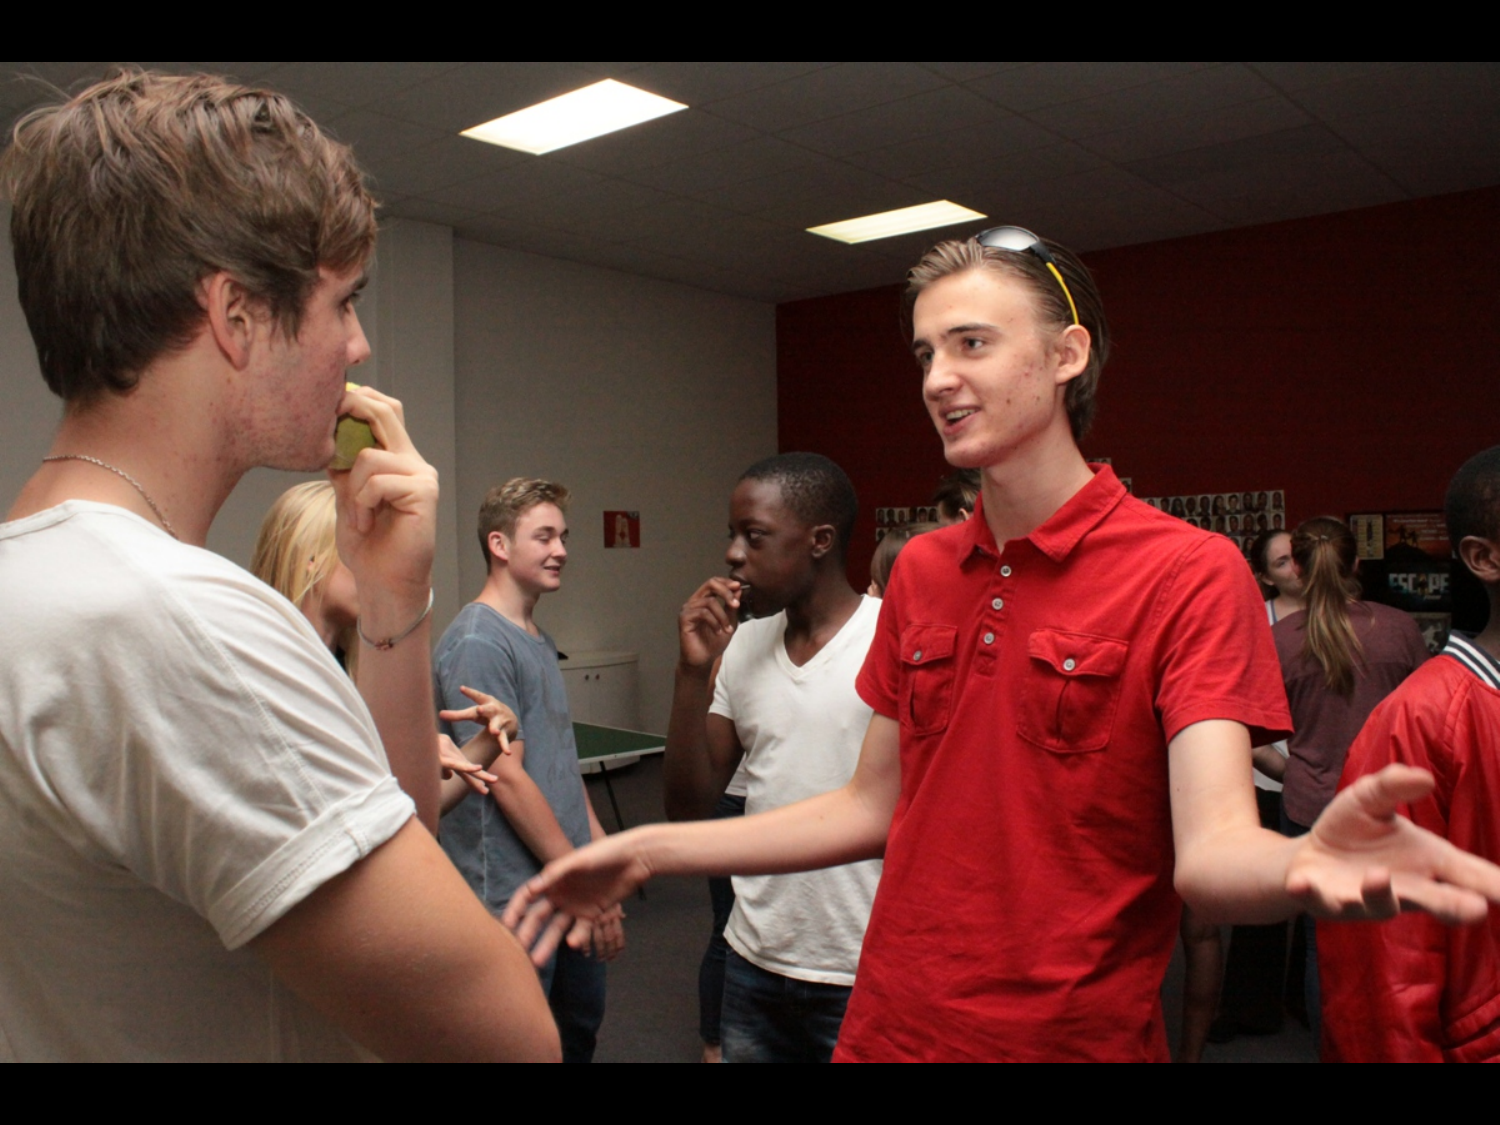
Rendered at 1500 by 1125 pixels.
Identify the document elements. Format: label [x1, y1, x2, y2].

picture [0, 62, 1500, 1063]
